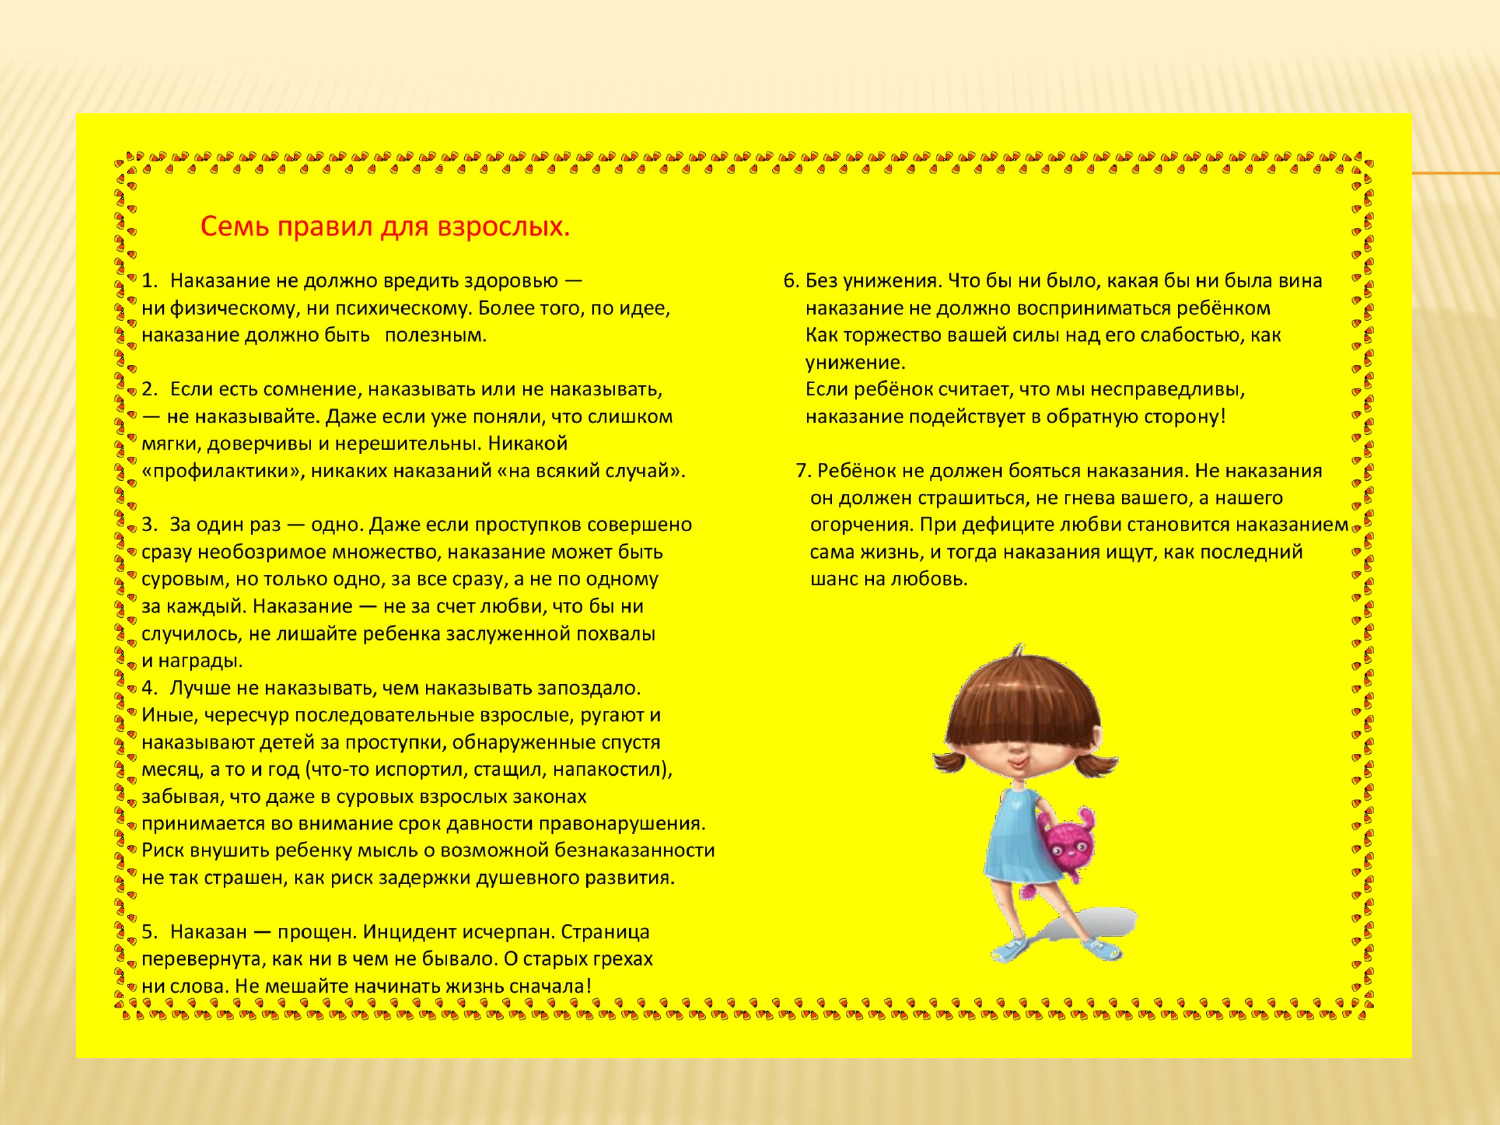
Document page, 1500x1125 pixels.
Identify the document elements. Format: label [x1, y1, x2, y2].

list [76, 113, 1412, 1058]
